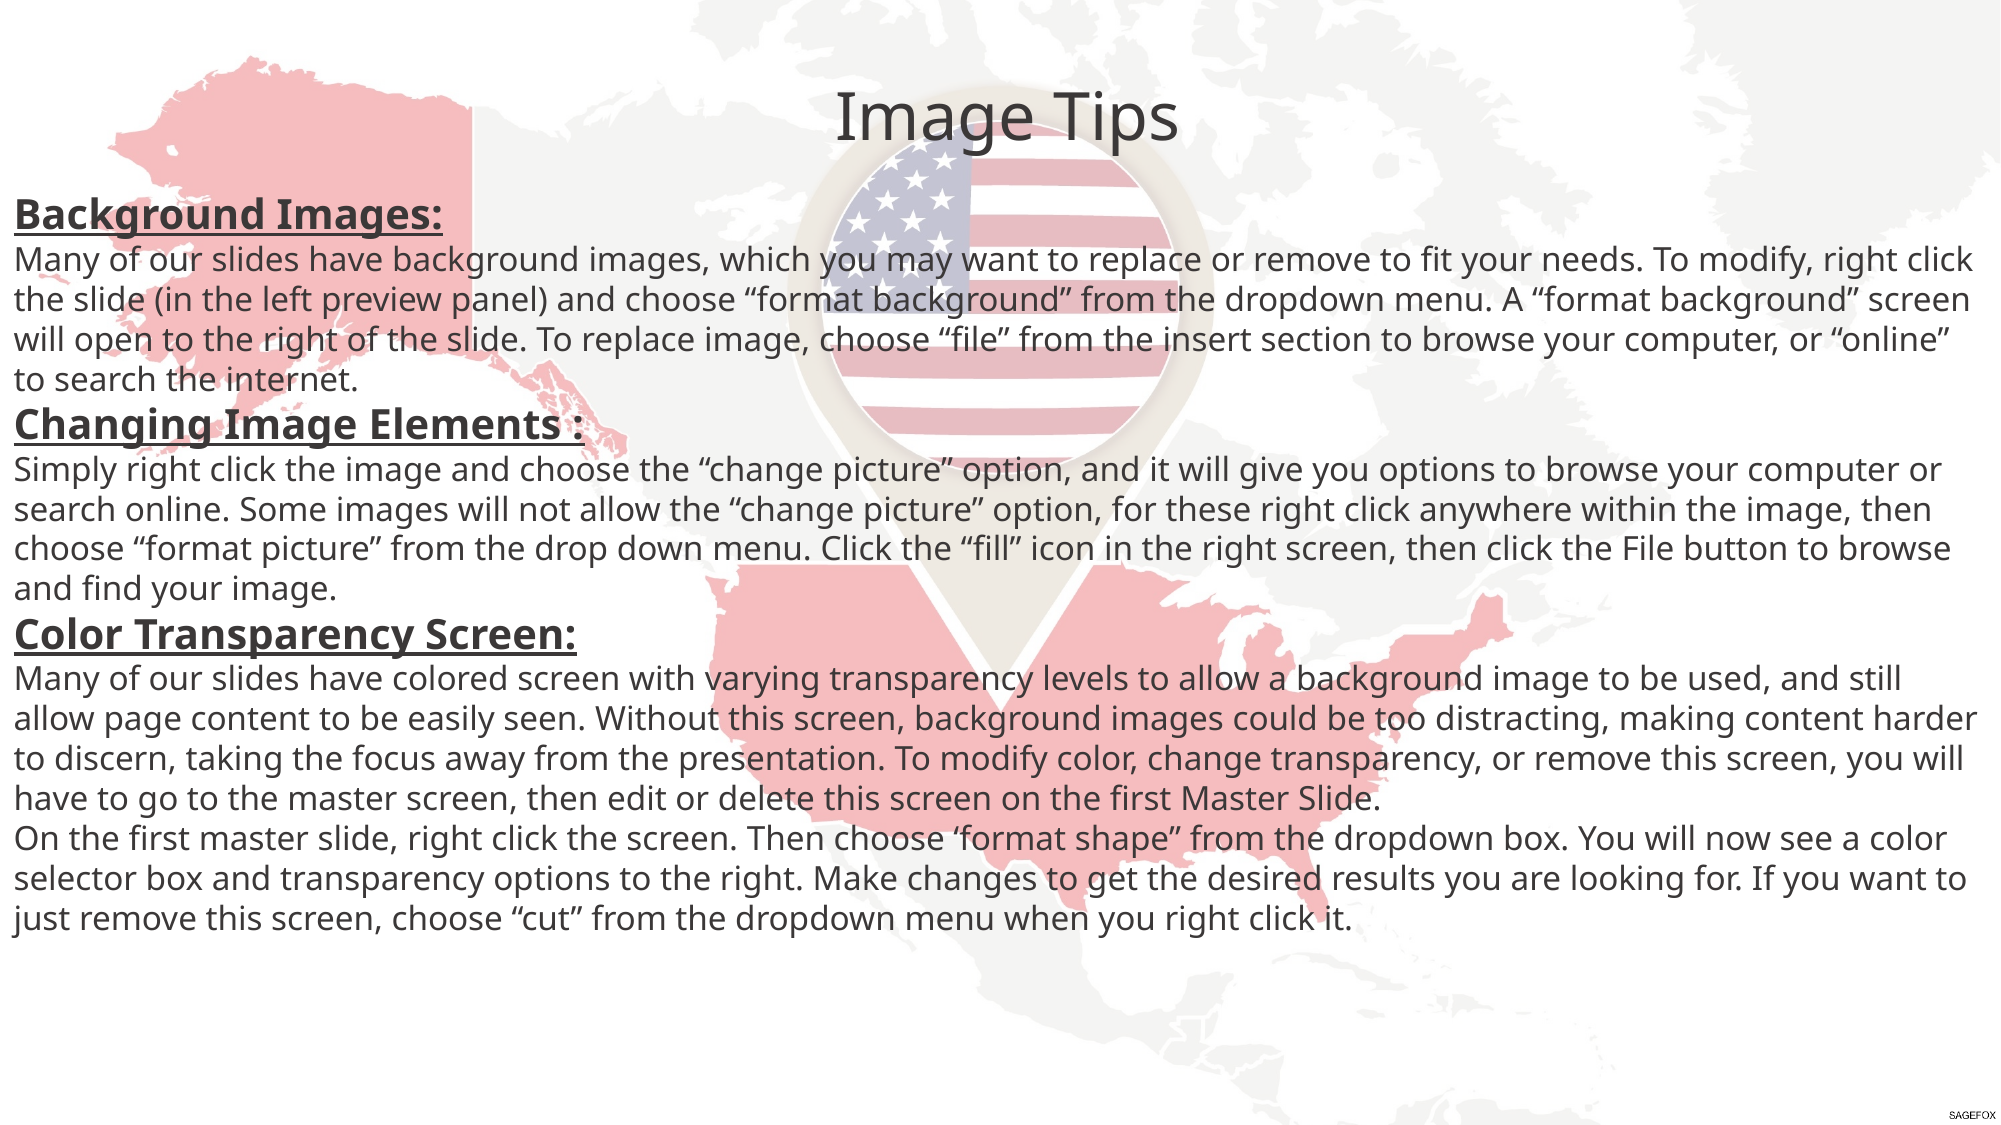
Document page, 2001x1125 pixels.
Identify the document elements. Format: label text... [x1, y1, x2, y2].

title Image Tips [597, 59, 1420, 177]
text_box Background Images: Many of our slides have background images, which you may want to replace or remove to fit your needs. To modify, right click the slide (in the left preview panel) and choose “format background” from the dropdown menu. A “format background” screen will open to the right of the slide. To replace image, choose “file” from the insert section to browse your computer, or “online” to search the internet. Changing Image Elements : Simply right click the image and choose the “change picture” option, and it will give you options to browse your computer or search online. Some images will not allow the “change picture” option, for these right click anywhere within the image, then choose “format picture” from the drop down menu. Click the “fill” icon in the right screen, then click the File button to browse and find your image. Color Transparency Screen: Many of our slides have colored screen with varying transparency levels to allow a background image to be used, and still allow page content to be easily seen. Without this screen, background images could be too distracting, making content harder to discern, taking the focus away from the presentation. To modify color, change transparency, or remove this screen, you will have to go to the master screen, then edit or delete this screen on the first Master Slide. On the first master slide, right click the screen. Then choose ‘format shape” from the dropdown box. You will now see a color selector box and transparency options to the right. Make changes to get the desired results you are looking for. If you want to just remove this screen, choose “cut” from the dropdown menu when you right click it. [0, 0, 2000, 1125]
